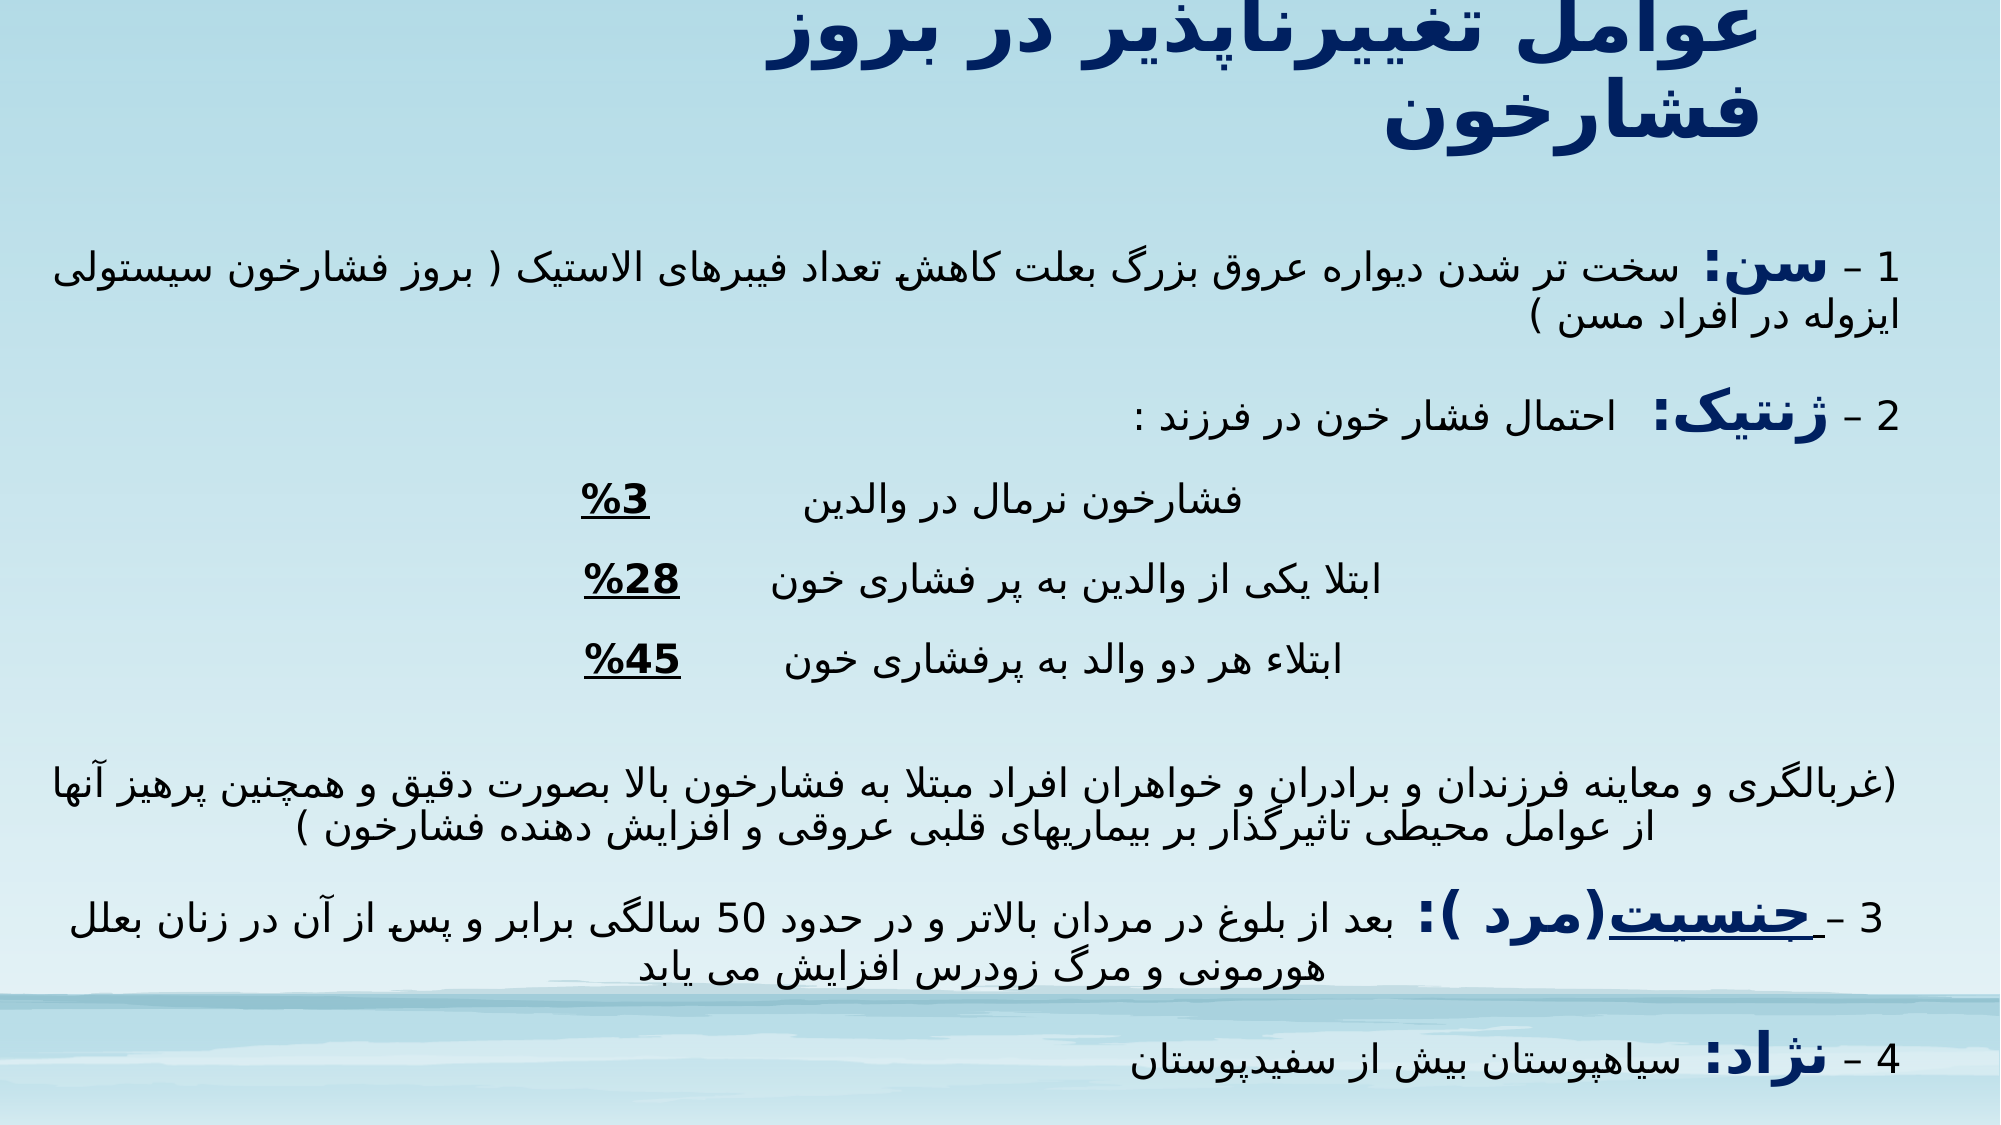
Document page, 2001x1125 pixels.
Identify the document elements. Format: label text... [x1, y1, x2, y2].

title عوامل تغییرناپذیر در بروز فشارخون [709, 43, 1780, 162]
picture [0, 1026, 2000, 1103]
list 1 – سن: سخت تر شدن دیواره عروق بزرگ بعلت کاهش تعداد فیبرهای الاستیک ( بروز فشارخون سیستولی ایزوله در افراد مسن ) 2 – ژنتیک: احتمال فشار خون در فرزند : فشارخون نرمال در والدین 3% ابتلا یکی از والدین به پر فشاری خون 28% ابتلاء هر دو والد به پرفشاری خون 45% (غربالگری و معاینه فرزندان و برادران و خواهران افراد مبتلا به فشارخون بالا بصورت دقیق و همچنین پرهیز آنها از عوامل محیطی تاثیرگذار بر بیماریهای قلبی عروقی و افزایش دهنده فشارخون ) 3 – جنسیت(مرد ): بعد از بلوغ در مردان بالاتر و در حدود 50 سالگی برابر و پس از آن در زنان بعلل هورمونی و مرگ زودرس افزایش می یابد 4 – نژاد: سیاهپوستان بیش از سفیدپوستان [36, 182, 1924, 1097]
